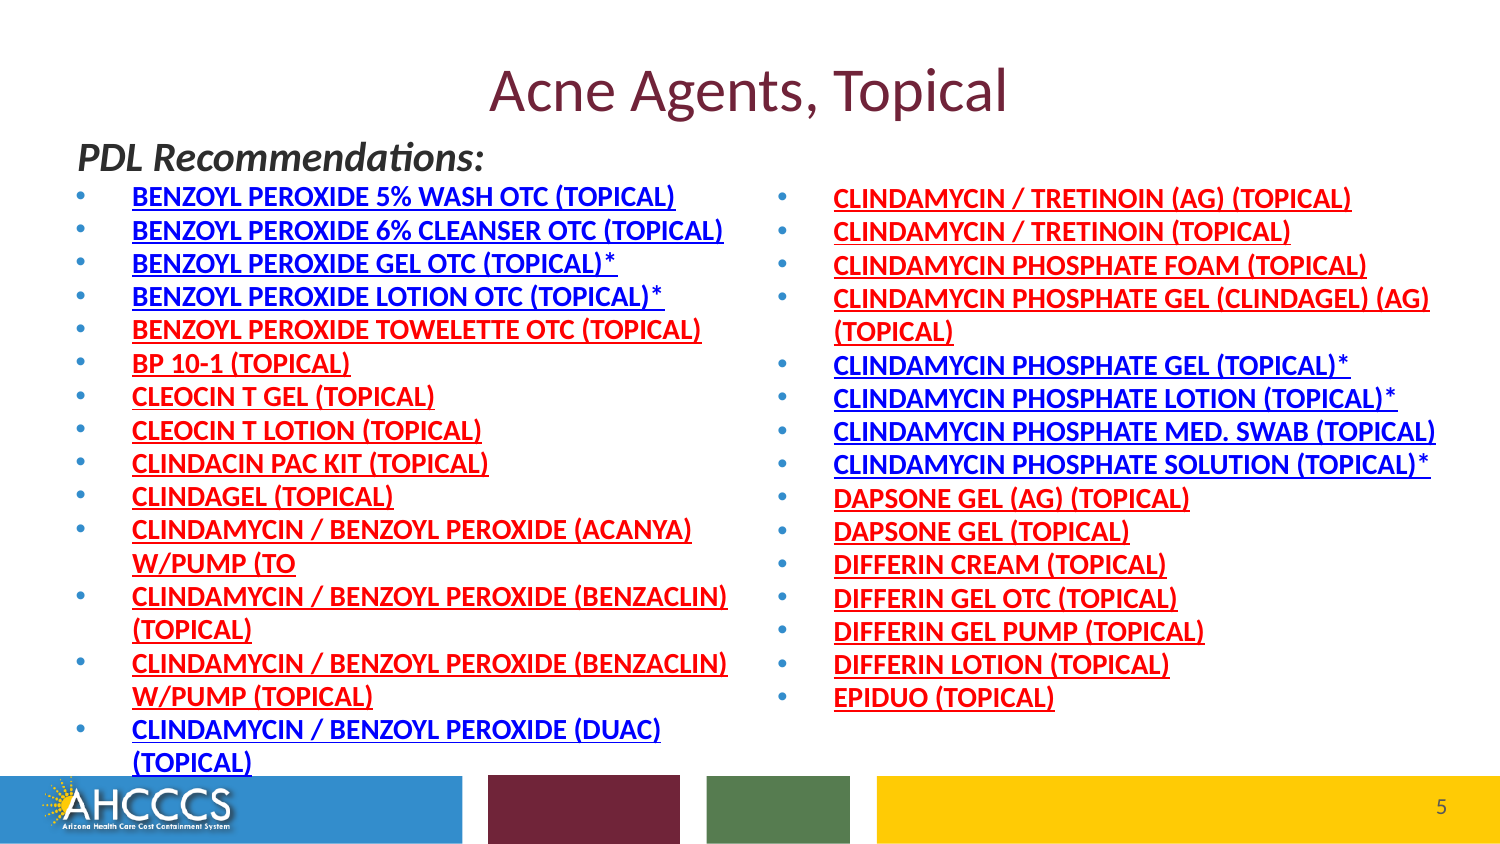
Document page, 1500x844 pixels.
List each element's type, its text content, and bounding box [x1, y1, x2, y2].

title Acne Agents, Topical [75, 22, 1425, 163]
picture [42, 776, 230, 830]
text_box CLINDAMYCIN / TRETINOIN (AG) (TOPICAL) CLINDAMYCIN / TRETINOIN (TOPICAL) CLINDAMYCIN PHOSPHATE FOAM (TOPICAL) CLINDAMYCIN PHOSPHATE GEL (CLINDAGEL) (AG) (TOPICAL) CLINDAMYCIN PHOSPHATE GEL (TOPICAL)* CLINDAMYCIN PHOSPHATE LOTION (TOPICAL)* CLINDAMYCIN PHOSPHATE MED. SWAB (TOPICAL) CLINDAMYCIN PHOSPHATE SOLUTION (TOPICAL)* DAPSONE GEL (AG) (TOPICAL) DAPSONE GEL (TOPICAL) DIFFERIN CREAM (TOPICAL) DIFFERIN GEL OTC (TOPICAL) DIFFERIN GEL PUMP (TOPICAL) DIFFERIN LOTION (TOPICAL) EPIDUO (TOPICAL) [762, 173, 1475, 695]
text_box BENZOYL PEROXIDE 5% WASH OTC (TOPICAL) BENZOYL PEROXIDE 6% CLEANSER OTC (TOPICAL) BENZOYL PEROXIDE GEL OTC (TOPICAL)* BENZOYL PEROXIDE LOTION OTC (TOPICAL)* BENZOYL PEROXIDE TOWELETTE OTC (TOPICAL) BP 10-1 (TOPICAL) CLEOCIN T GEL (TOPICAL) CLEOCIN T LOTION (TOPICAL) CLINDACIN PAC KIT (TOPICAL) CLINDAGEL (TOPICAL) CLINDAMYCIN / BENZOYL PEROXIDE (ACANYA) W/PUMP (TO CLINDAMYCIN / BENZOYL PEROXIDE (BENZACLIN) (TOPICAL) CLINDAMYCIN / BENZOYL PEROXIDE (BENZACLIN) W/PUMP (TOPICAL) CLINDAMYCIN / BENZOYL PEROXIDE (DUAC) (TOPICAL) [60, 171, 786, 657]
list PDL Recommendations: [62, 121, 900, 173]
list PDL Recommendations: [62, 657, 762, 666]
